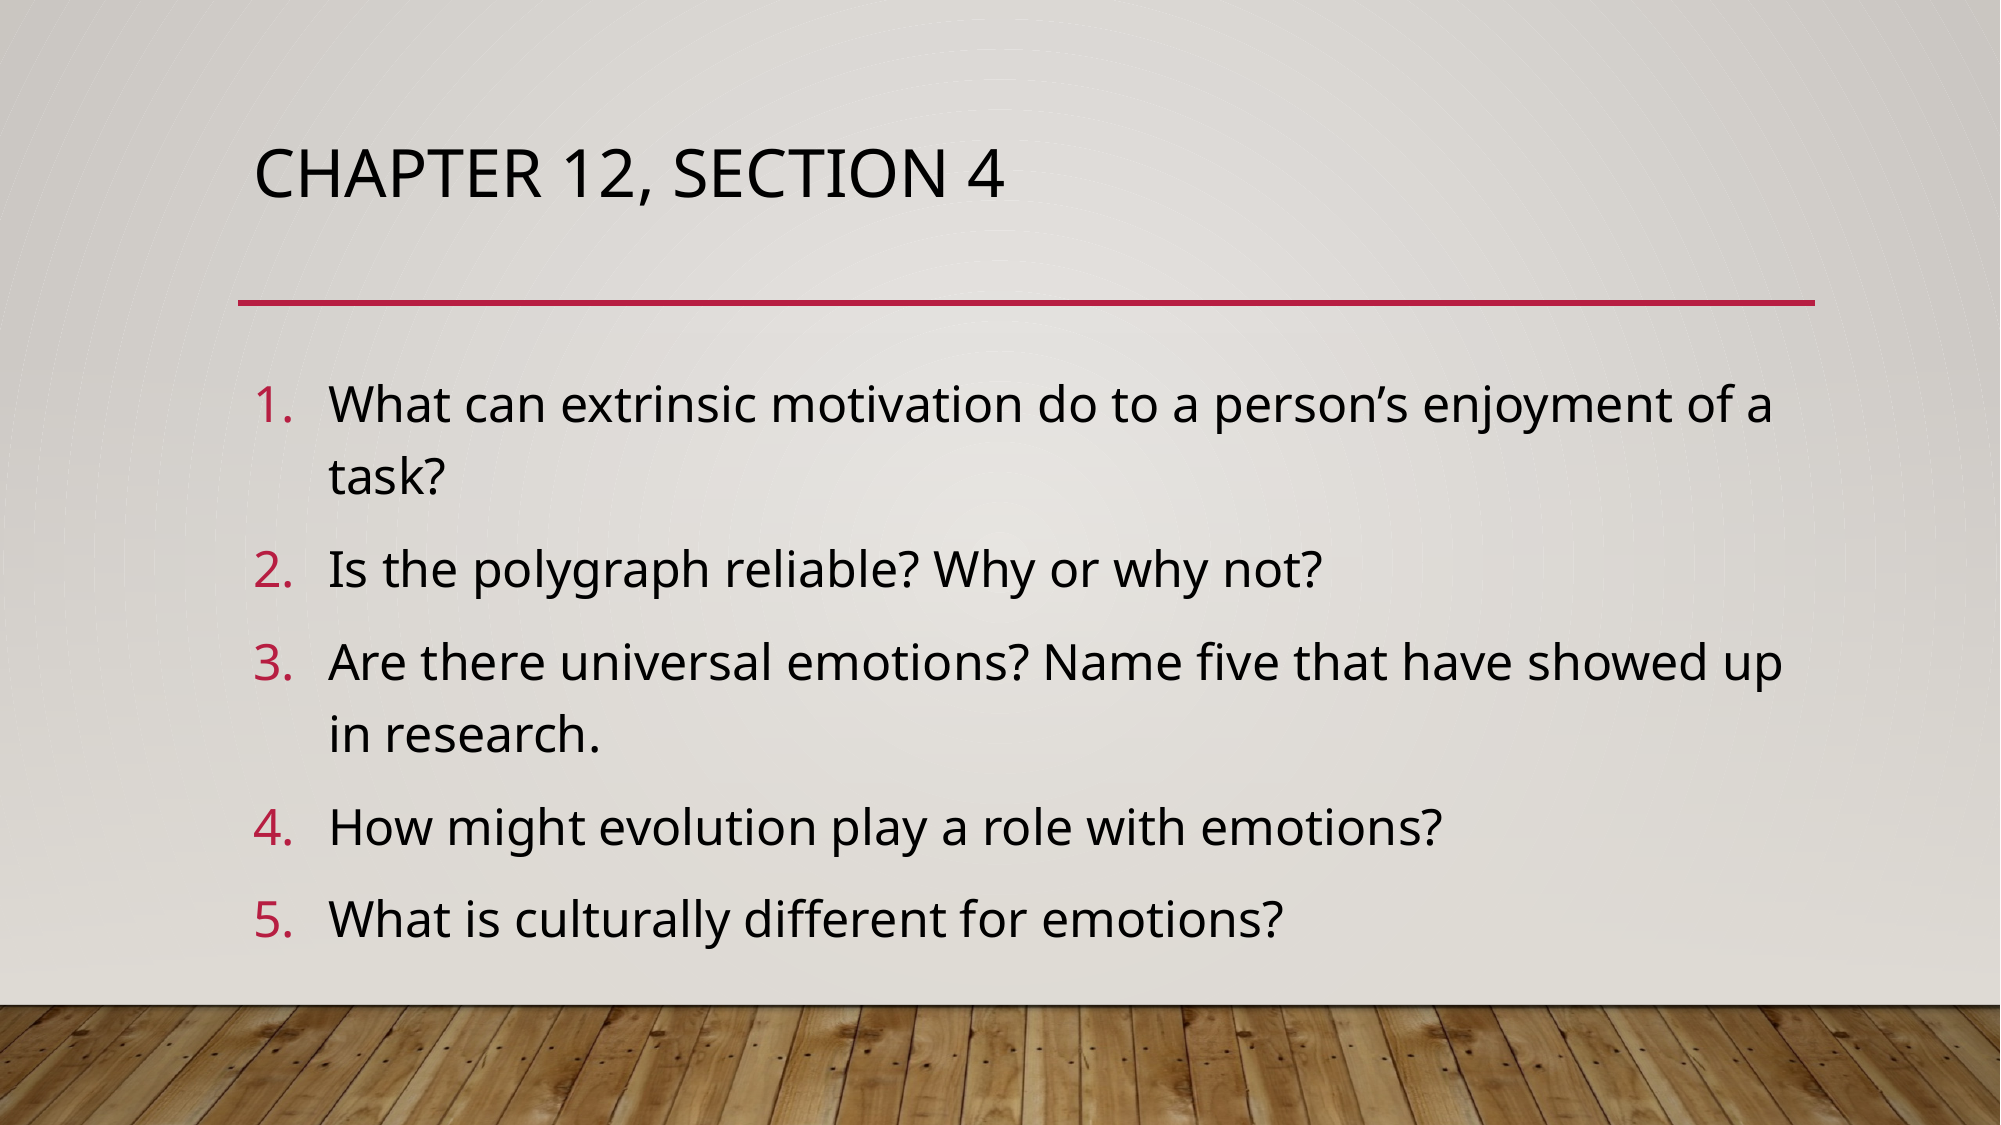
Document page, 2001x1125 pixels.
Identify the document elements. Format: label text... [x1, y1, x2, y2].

title Chapter 12, Section 4 [238, 131, 1814, 305]
picture [0, 1005, 2000, 1125]
list What can extrinsic motivation do to a person’s enjoyment of a task? Is the polygraph reliable? Why or why not? Are there universal emotions? Name five that have showed up in research. How might evolution play a role with emotions? What is culturally different for emotions? [238, 353, 1814, 1098]
